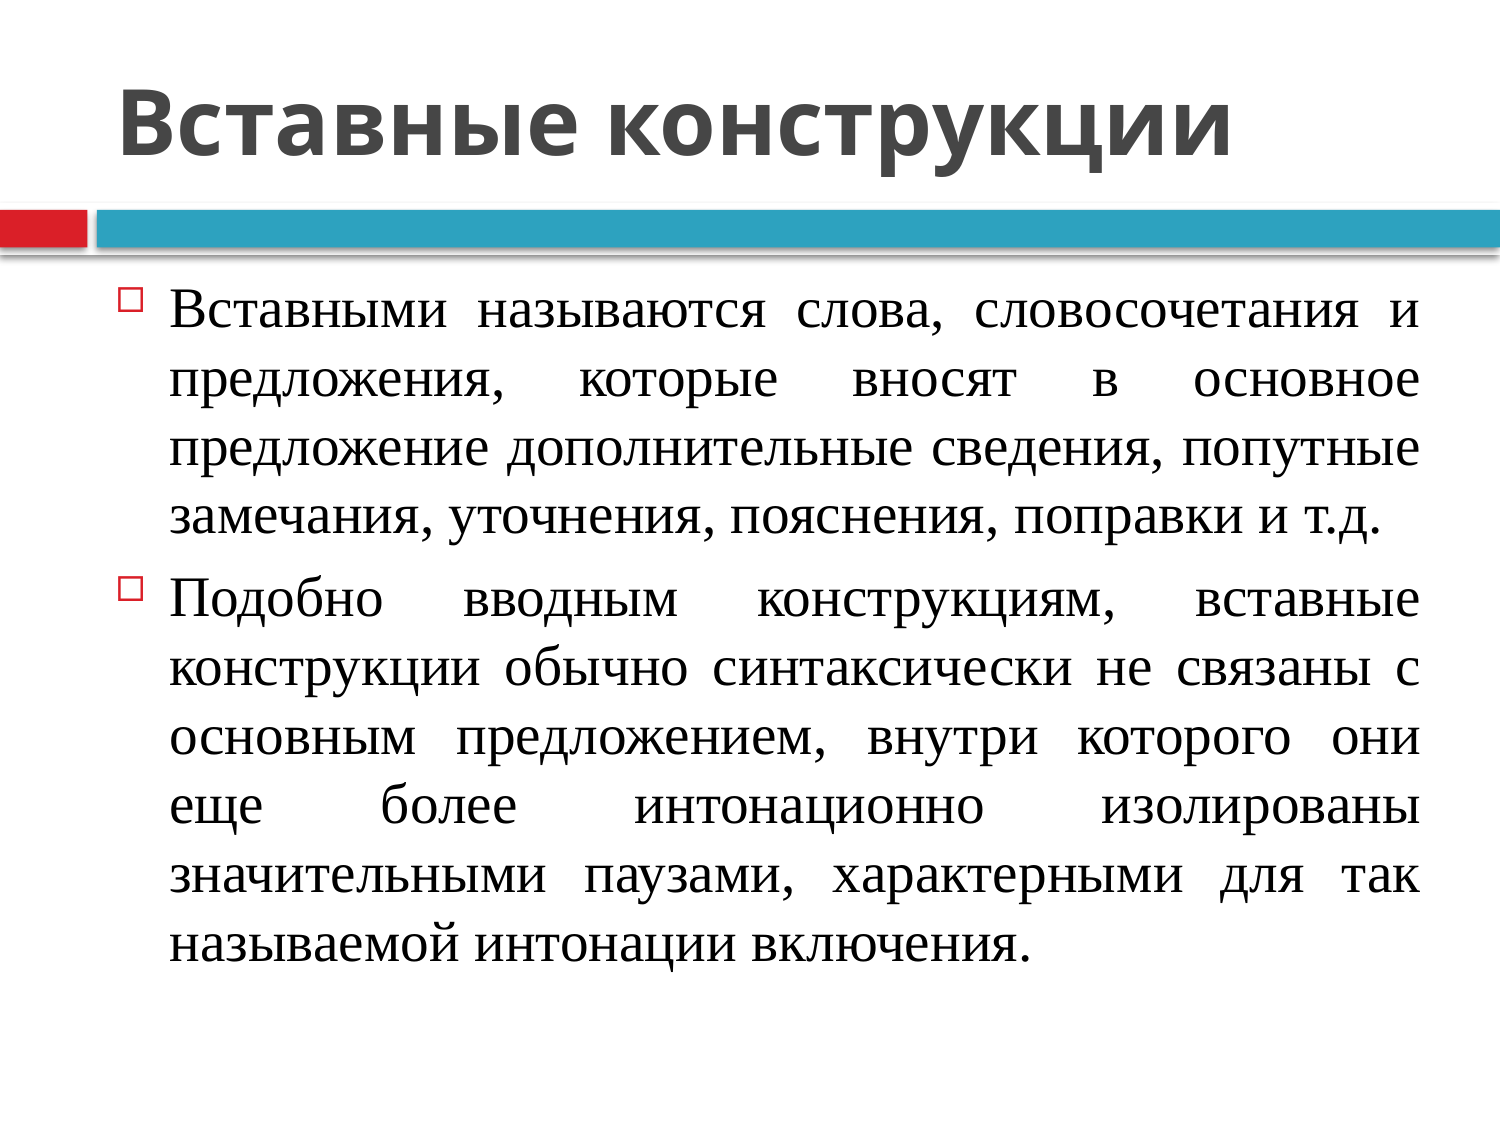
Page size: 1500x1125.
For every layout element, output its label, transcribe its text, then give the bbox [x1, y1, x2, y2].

title Вставные конструкции [100, 37, 1439, 201]
list Вставными называются слова, словосочетания и предложения, которые вносят в основное предложение дополнительные сведения, попутные замечания, уточнения, пояснения, поправки и т.д. Подобно вводным конструкциям, вставные конструкции обычно синтаксически не связаны с основным предложением, внутри которого они еще более интонационно изолированы значительными паузами, характерными для так называемой интонации включения. [100, 262, 1439, 1001]
